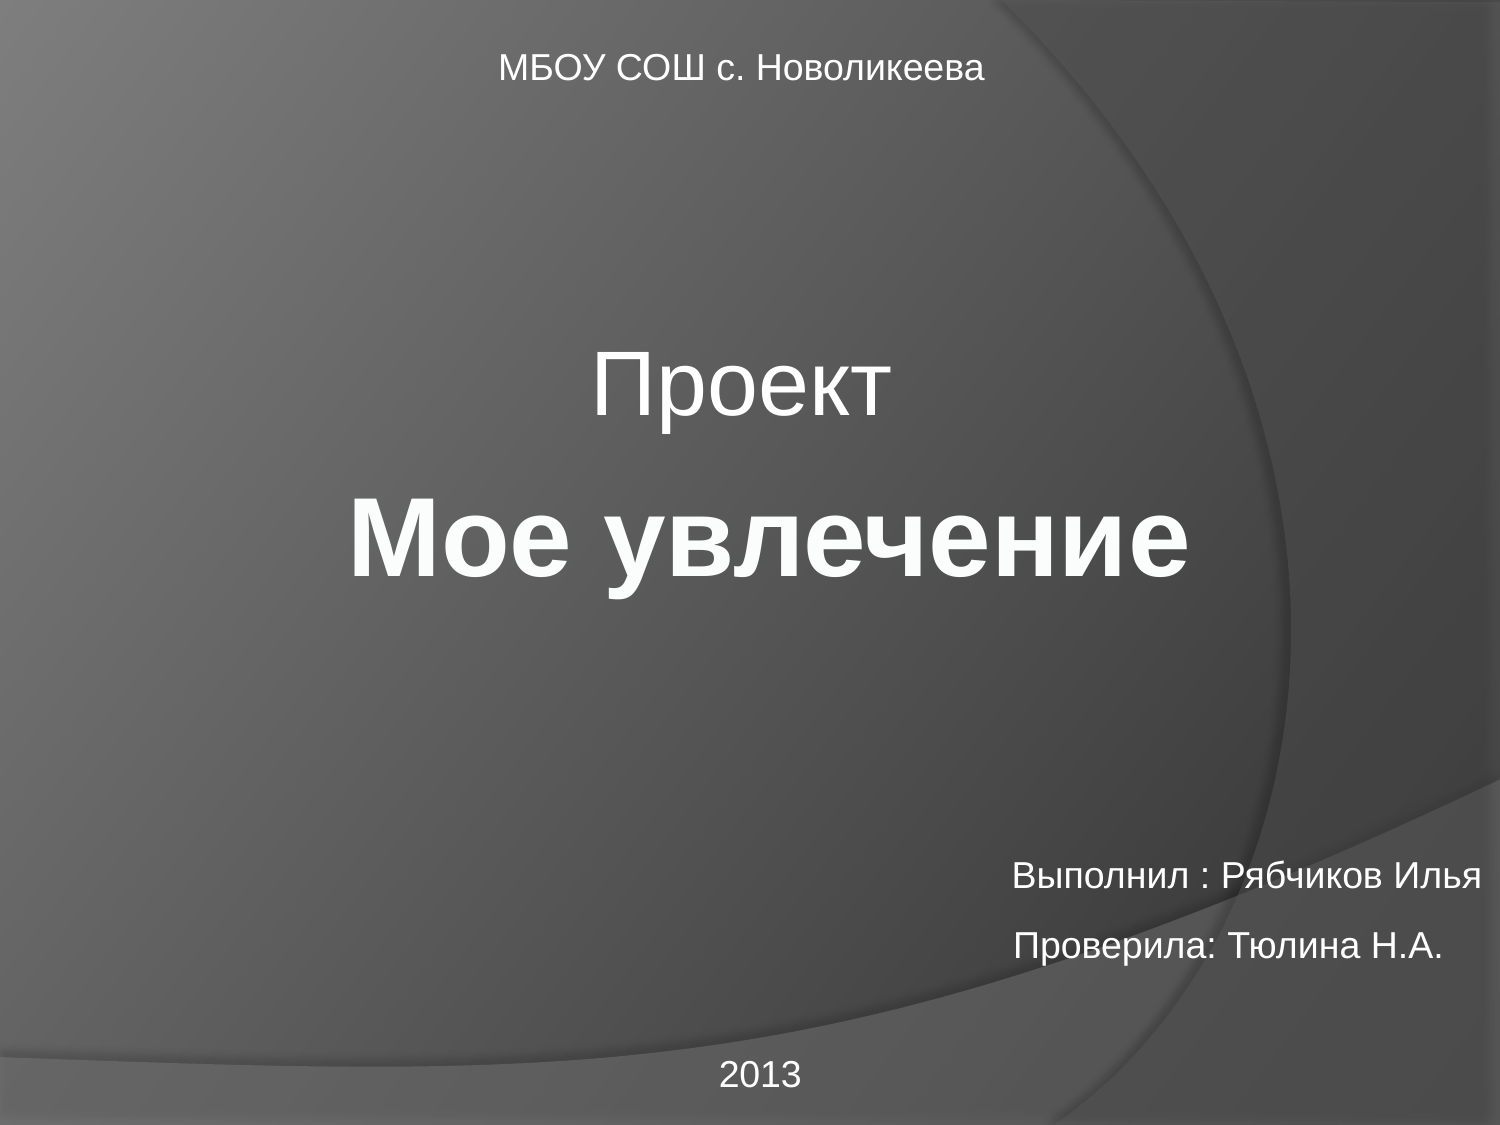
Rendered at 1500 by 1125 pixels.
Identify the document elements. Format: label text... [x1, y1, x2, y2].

text_box Выполнил : Рябчиков Илья [996, 843, 1498, 904]
text_box 2013 [703, 1042, 817, 1103]
text_box Проект [575, 316, 908, 442]
text_box Проверила: Тюлина Н.А. [998, 913, 1459, 974]
text_box МБОУ СОШ с. Новоликеева [483, 35, 1000, 95]
text_box Мое увлечение [332, 456, 1207, 607]
